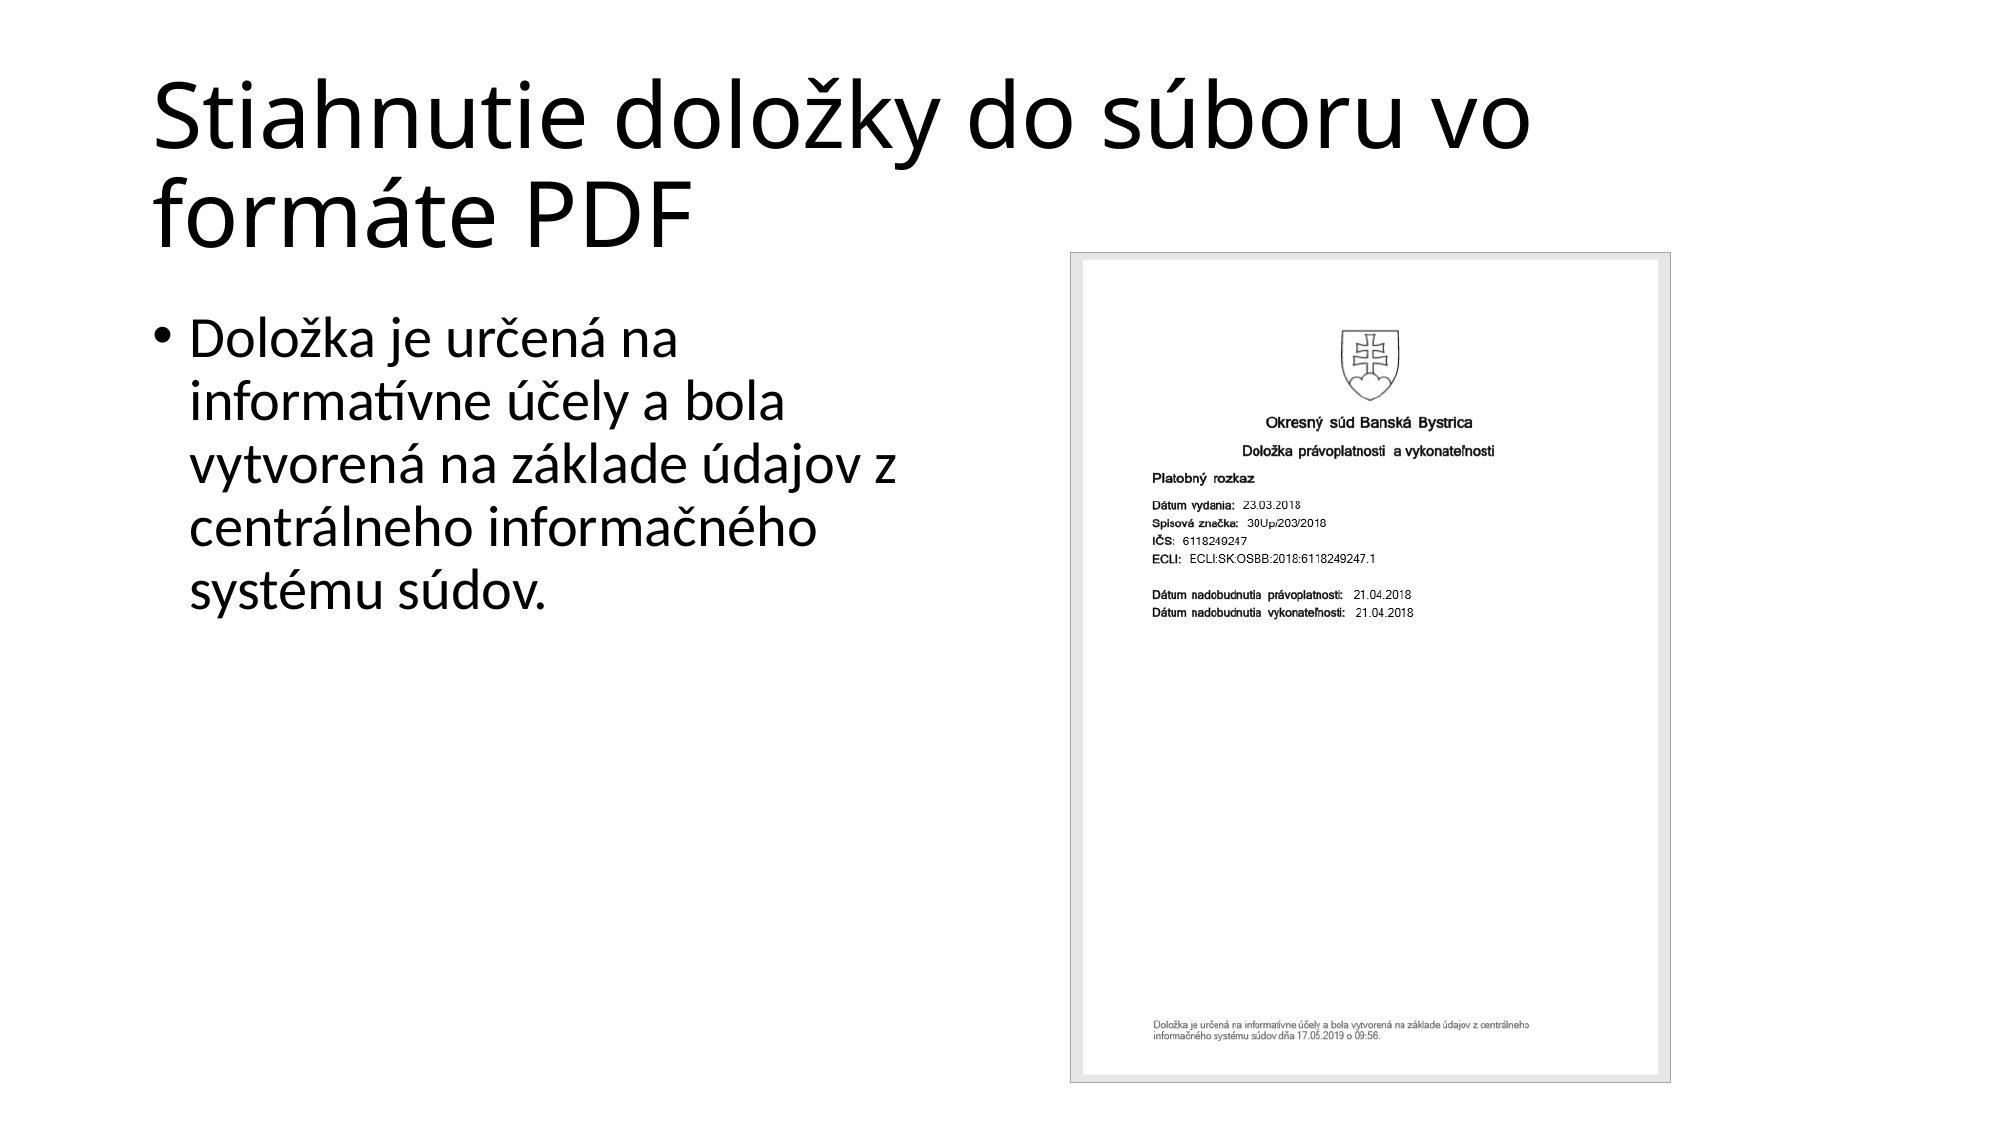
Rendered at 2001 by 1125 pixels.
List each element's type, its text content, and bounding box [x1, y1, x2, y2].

title Stiahnutie doložky do súboru vo formáte PDF [137, 59, 1863, 278]
picture [1070, 252, 1671, 1083]
list Doložka je určená na informatívne účely a bola vytvorená na základe údajov z centrálneho informačného systému súdov. [137, 299, 950, 1014]
